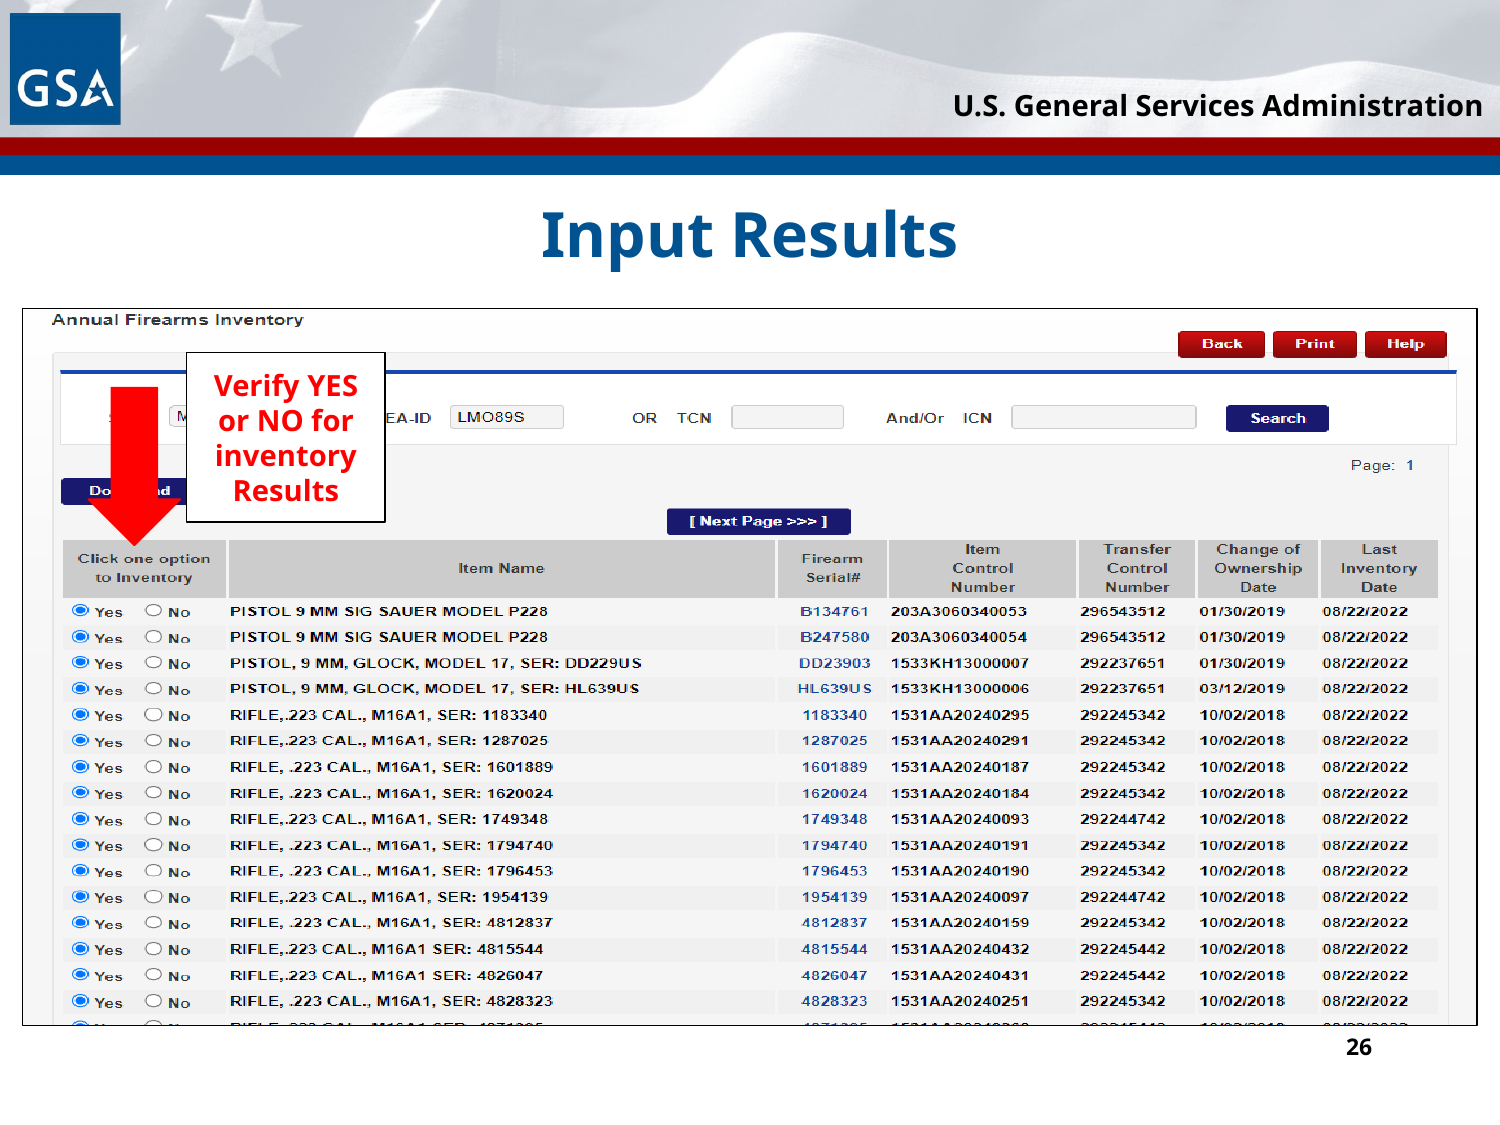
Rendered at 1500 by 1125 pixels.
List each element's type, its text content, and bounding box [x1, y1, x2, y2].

title Input Results [0, 187, 1500, 391]
text_box U.S. General Services Administration [937, 72, 1500, 138]
picture [0, 0, 1500, 137]
picture [23, 309, 1477, 1026]
slide_number ‹#› [1074, 1035, 1388, 1100]
